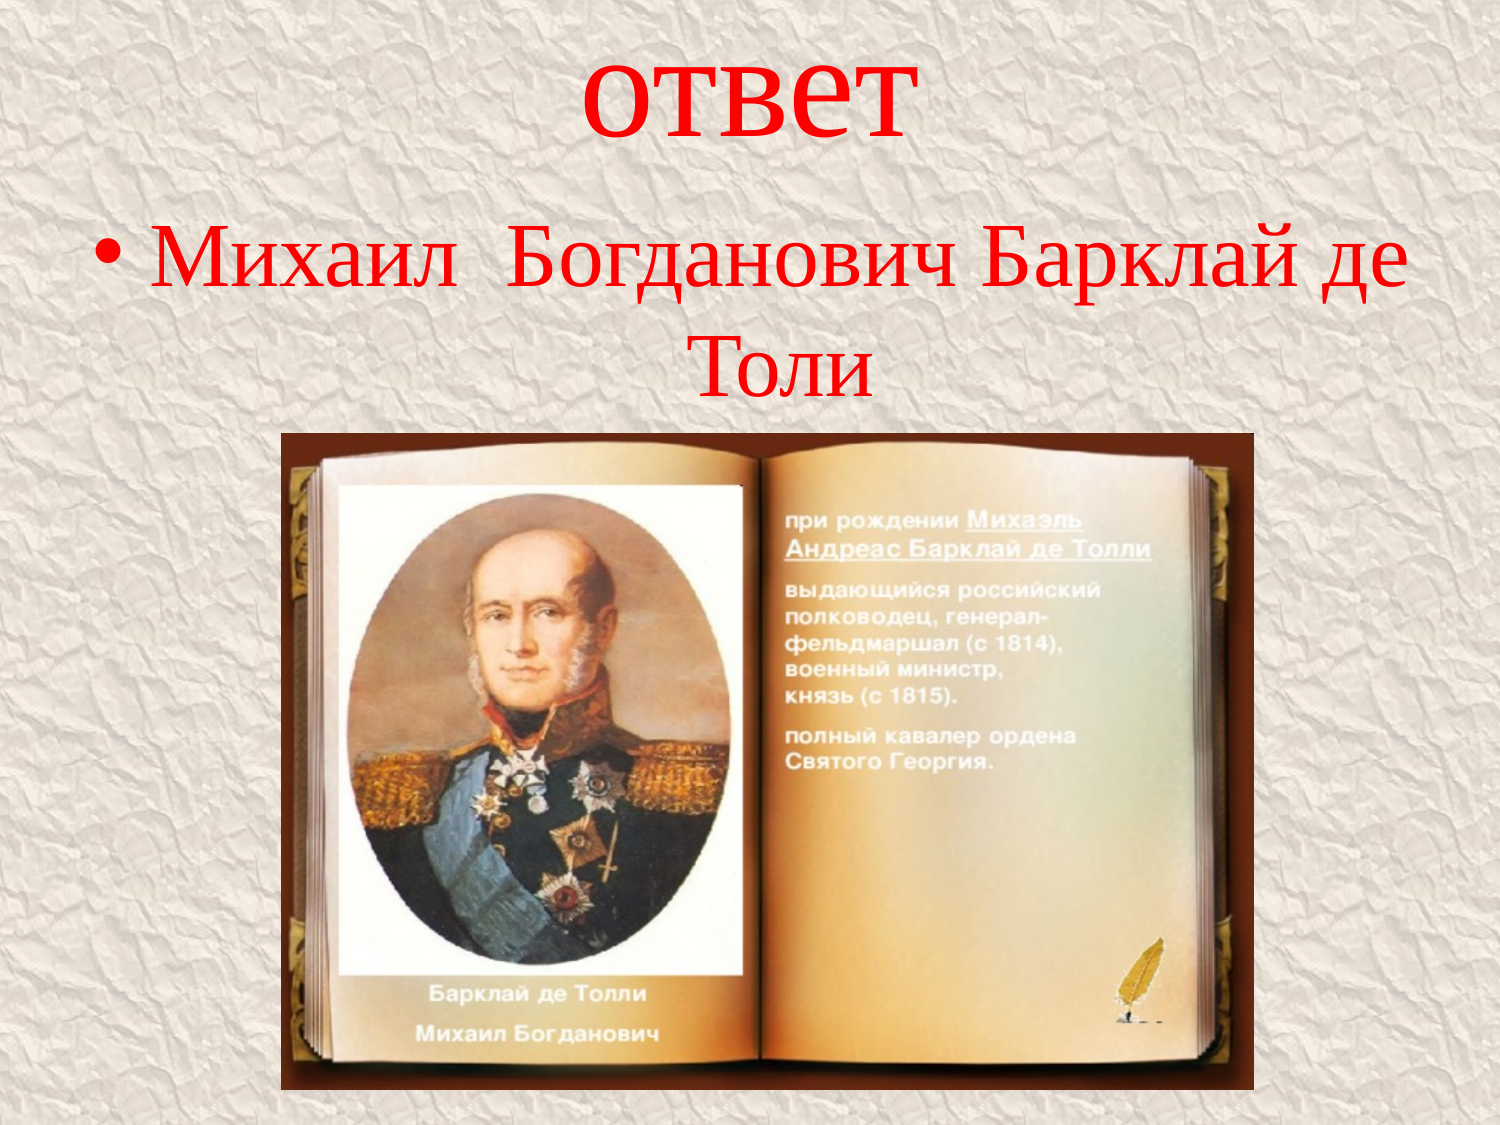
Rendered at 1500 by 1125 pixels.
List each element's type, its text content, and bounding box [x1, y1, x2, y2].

picture [280, 433, 1255, 1091]
title ответ [75, 0, 1425, 153]
list Михаил Богданович Барклай де Толи [75, 187, 1430, 1102]
